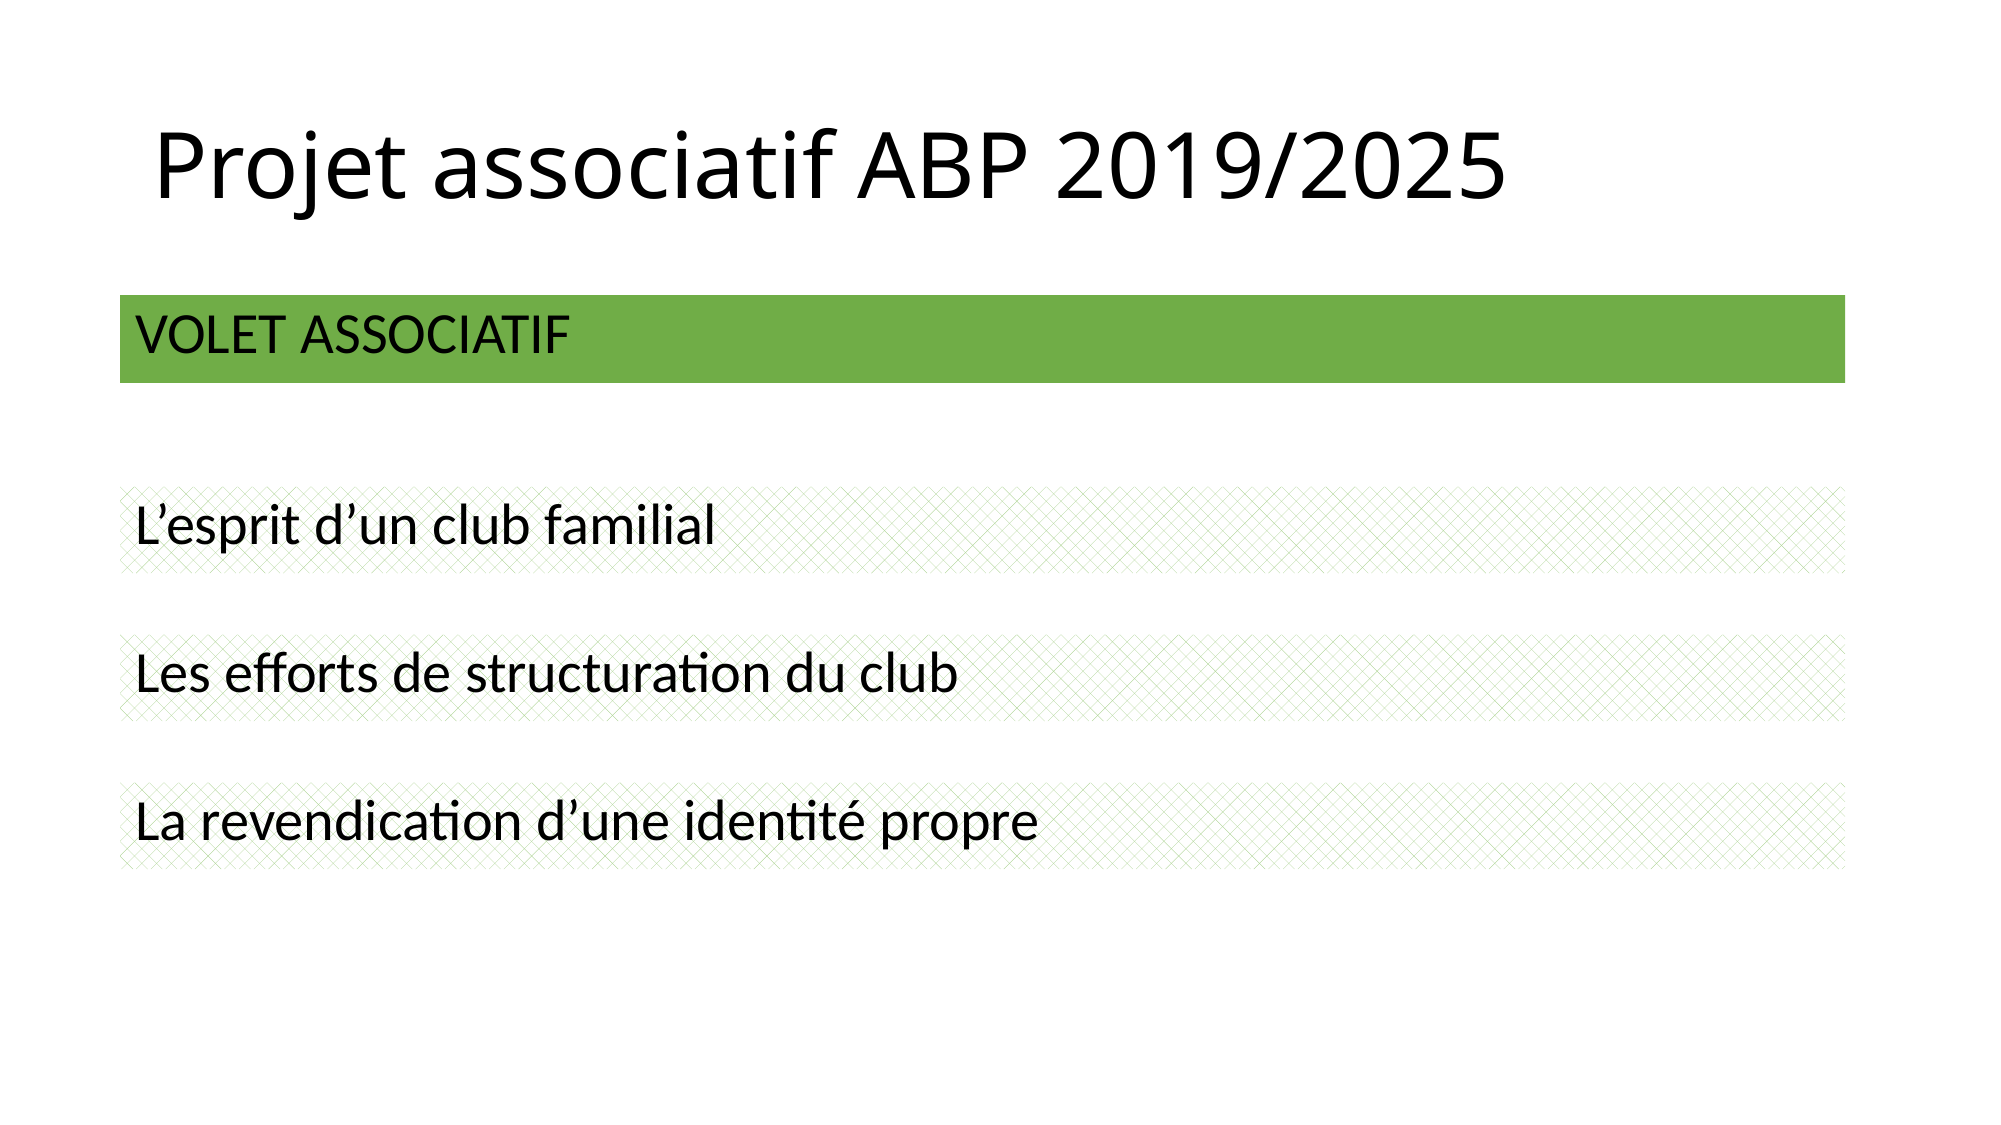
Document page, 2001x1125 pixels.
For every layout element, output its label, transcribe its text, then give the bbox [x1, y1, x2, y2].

text_box La revendication d’une identité propre [120, 782, 1846, 870]
text_box L’esprit d’un club familial [120, 486, 1846, 574]
text_box VOLET ASSOCIATIF [120, 295, 1846, 383]
text_box Les efforts de structuration du club [120, 634, 1846, 722]
title Projet associatif ABP 2019/2025 [137, 59, 1863, 278]
